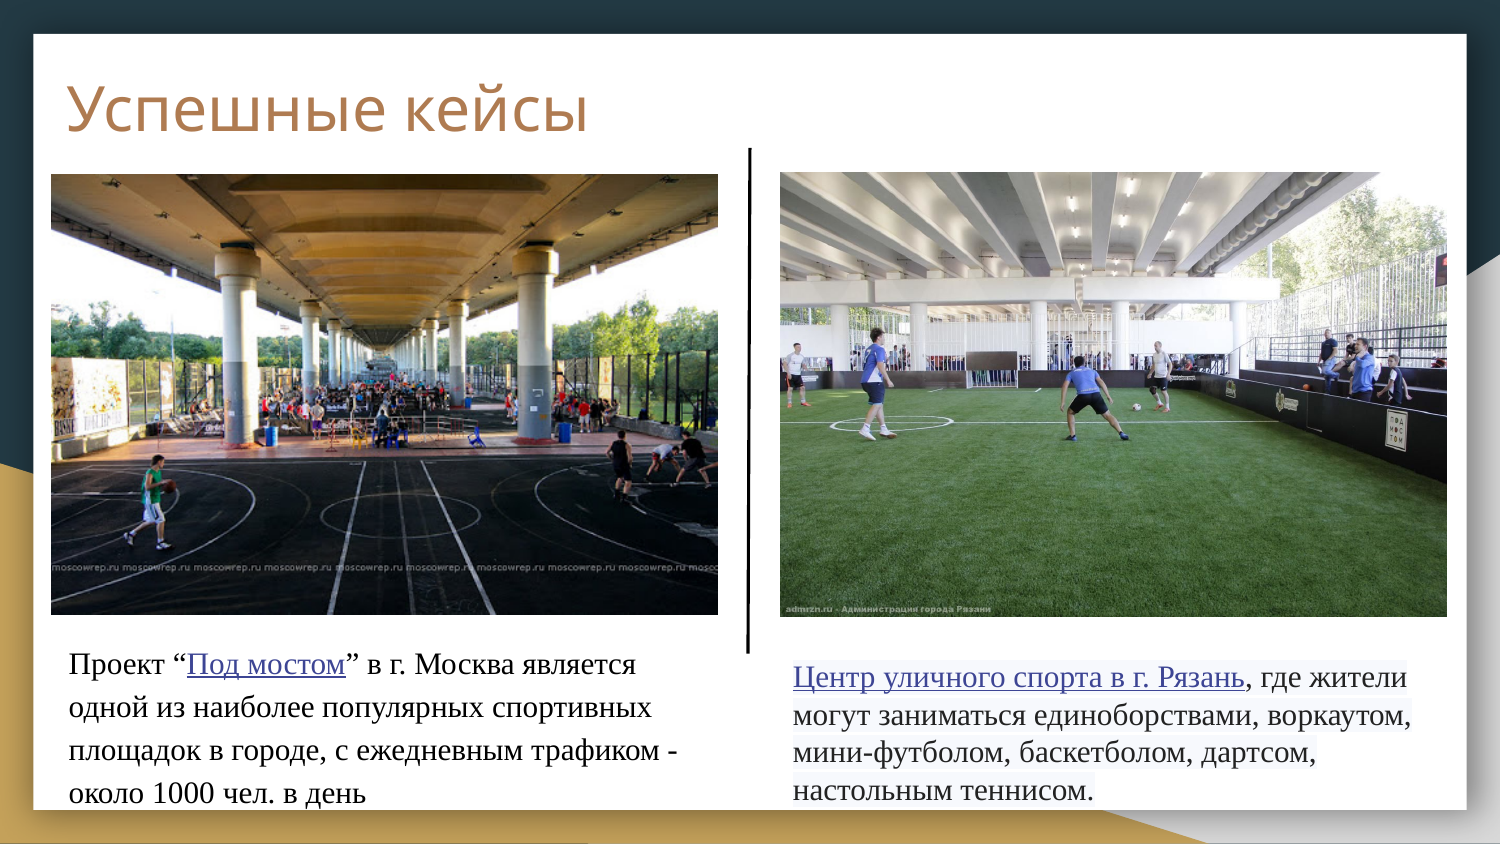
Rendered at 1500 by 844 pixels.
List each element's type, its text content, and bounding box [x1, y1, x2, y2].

list Проект “Под мостом” в г. Москва является одной из наиболее популярных спортивных площадок в городе, с ежедневным трафиком - около 1000 чел. в день [53, 622, 721, 806]
title Успешные кейсы [51, 53, 1449, 148]
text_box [747, 147, 751, 654]
picture [780, 172, 1448, 618]
picture [50, 174, 718, 616]
text_box Центр уличного спорта в г. Рязань, где жители могут заниматься единоборствами, воркаутом, мини-футболом, баскетболом, дартсом, настольным теннисом. [777, 641, 1468, 806]
